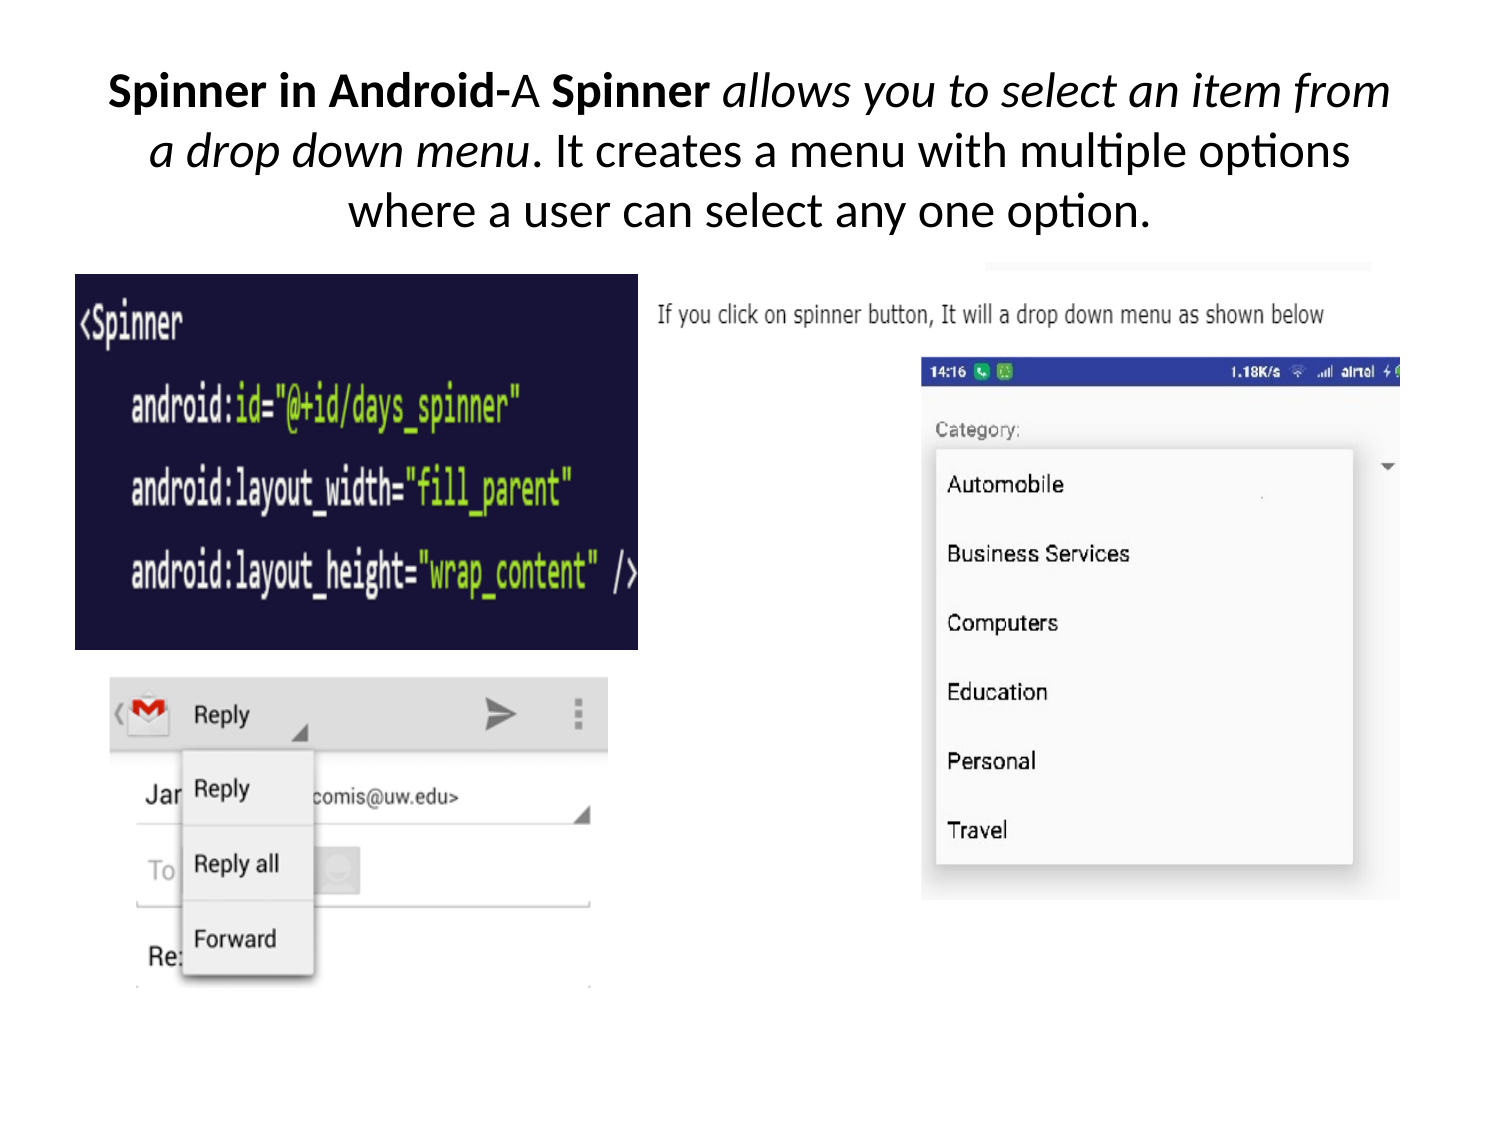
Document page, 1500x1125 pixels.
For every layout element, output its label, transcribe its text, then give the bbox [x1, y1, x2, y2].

title Spinner in Android-A Spinner allows you to select an item from a drop down menu. It creates a menu with multiple options where a user can select any one option. [75, 45, 1425, 250]
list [74, 274, 638, 651]
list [649, 262, 1401, 901]
picture [99, 674, 609, 988]
